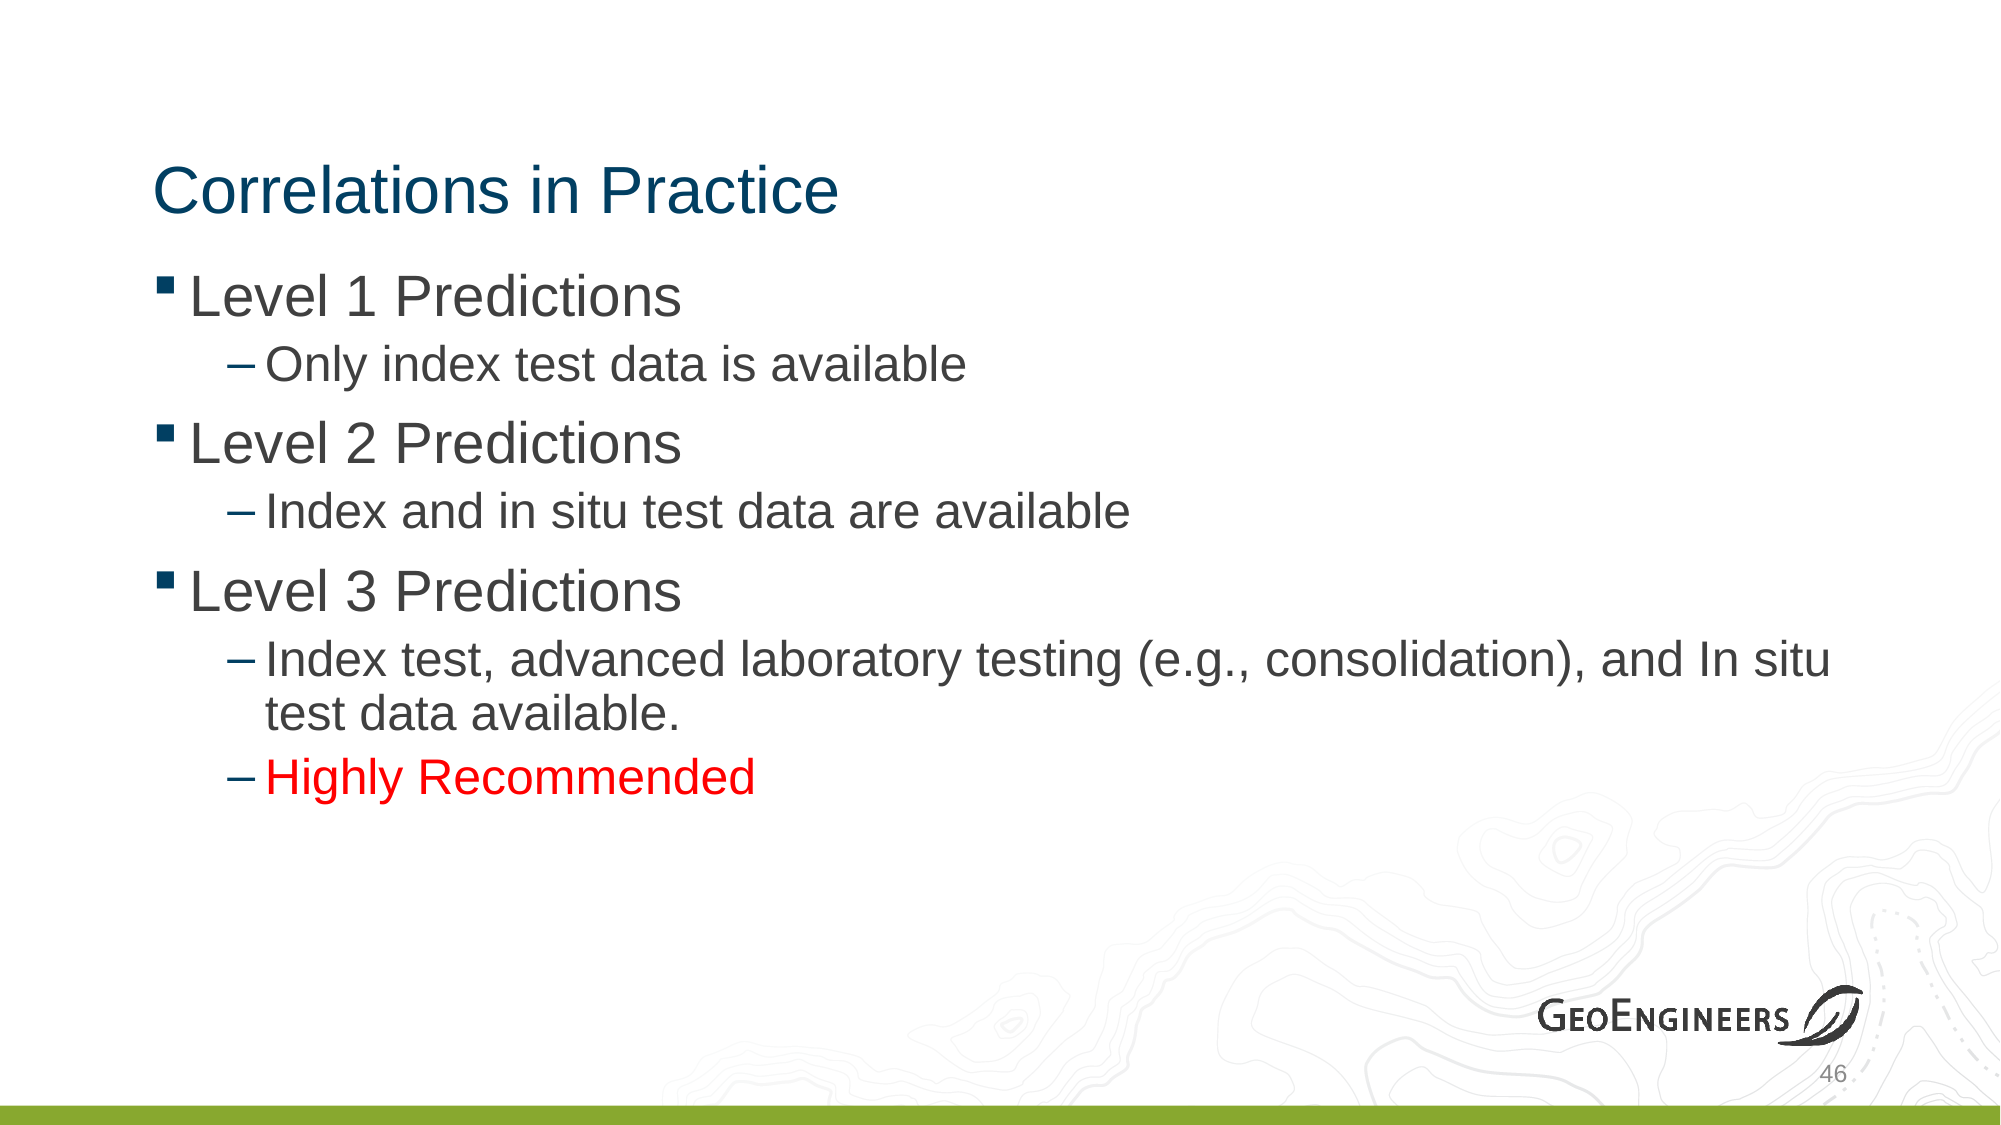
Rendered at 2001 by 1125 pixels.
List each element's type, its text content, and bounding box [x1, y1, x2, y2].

list Level 1 Predictions Only index test data is available Level 2 Predictions Index and in situ test data are available Level 3 Predictions Index test, advanced laboratory testing (e.g., consolidation), and In situ test data available. Highly Recommended [137, 257, 1863, 972]
slide_number 46 [1412, 1042, 1863, 1103]
picture [574, 616, 2000, 1105]
title Correlations in Practice [137, 18, 1863, 236]
